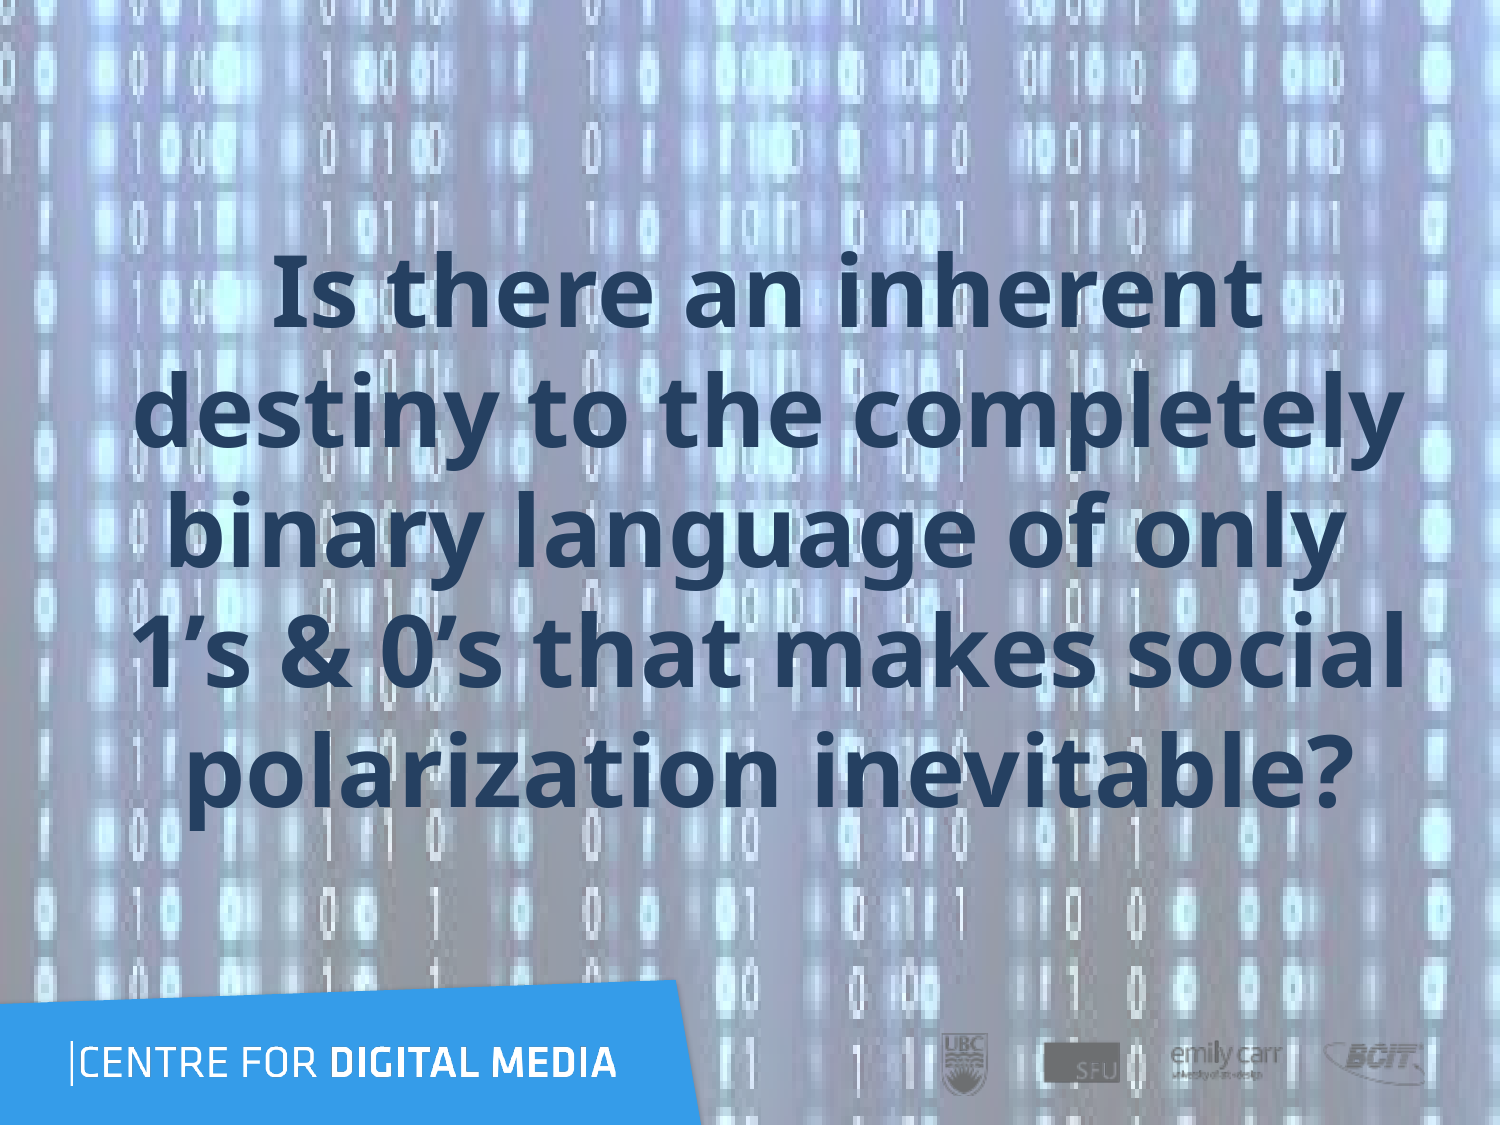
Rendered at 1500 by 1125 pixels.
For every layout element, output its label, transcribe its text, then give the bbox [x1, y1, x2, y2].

title Is there an inherent destiny to the completely binary language of only 1’s & 0’s that makes social polarization inevitable? [94, 167, 1445, 888]
